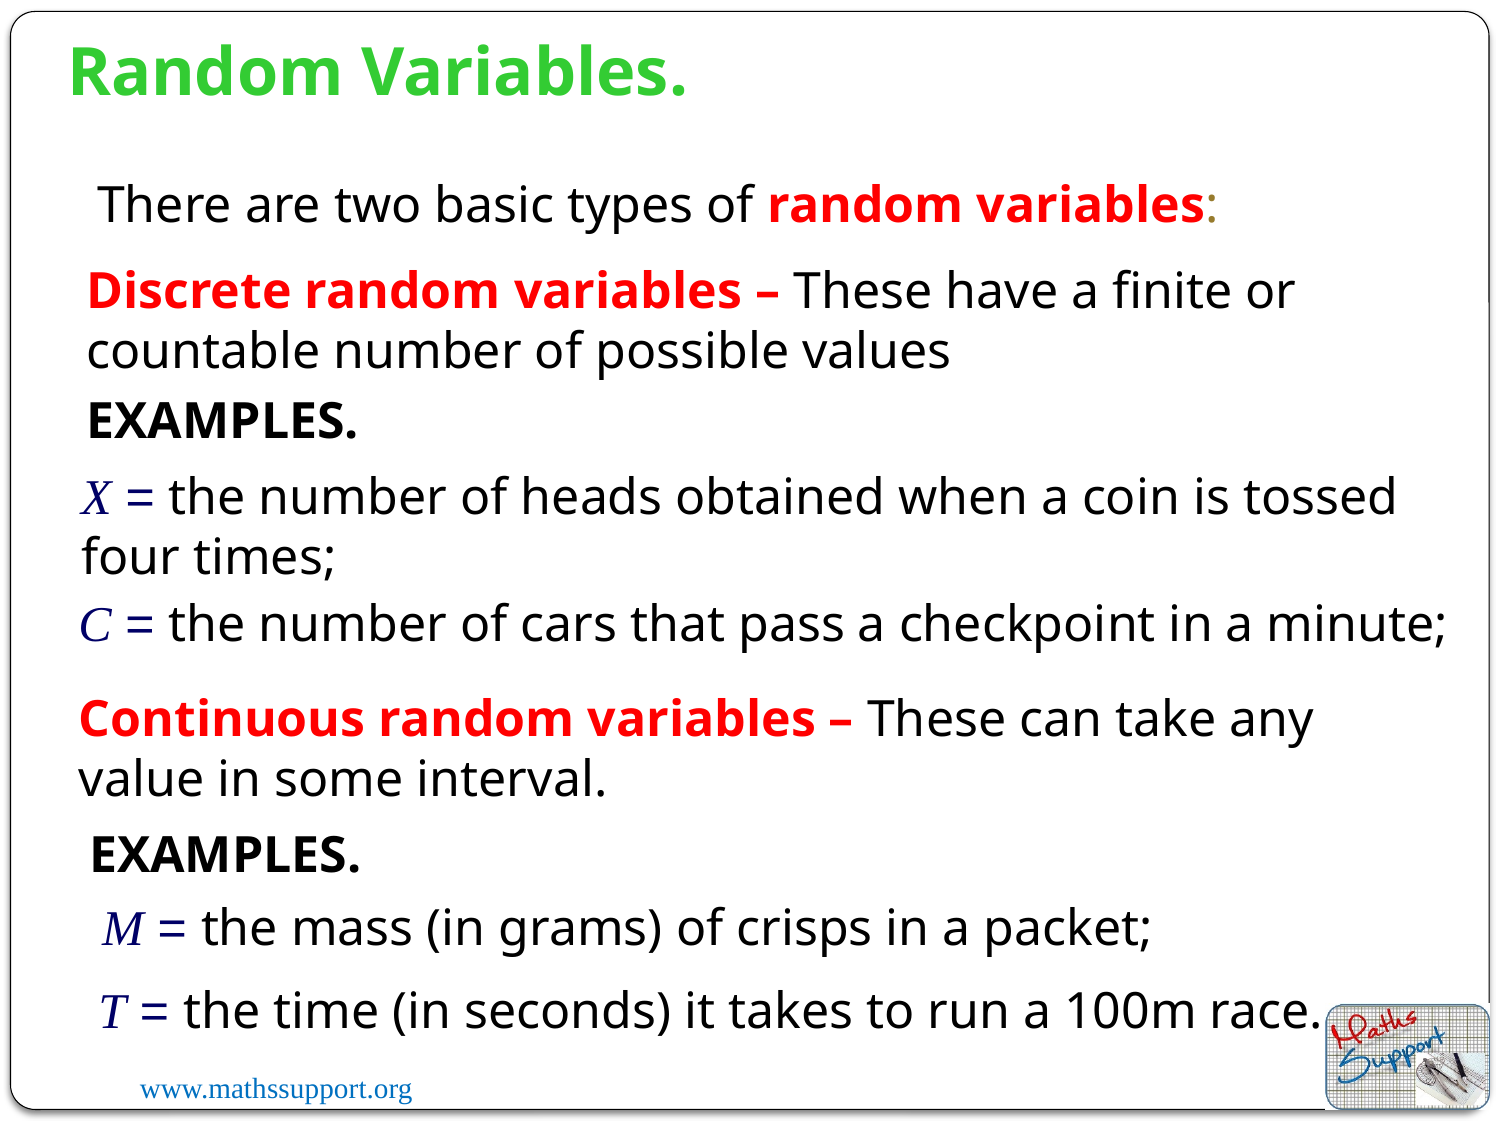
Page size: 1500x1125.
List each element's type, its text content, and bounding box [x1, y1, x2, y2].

text_box C = the number of cars that pass a checkpoint in a minute; [63, 583, 1485, 659]
text_box [131, 1063, 416, 1106]
text_box EXAMPLES. [74, 815, 377, 891]
text_box EXAMPLES. [72, 380, 375, 456]
text_box M = the mass (in grams) of crisps in a packet; [87, 888, 1469, 964]
text_box Continuous random variables – These can take any value in some interval. [64, 678, 1421, 814]
text_box There are two basic types of random variables: [82, 165, 1485, 240]
text_box T = the time (in seconds) it takes to run a 100m race. [83, 971, 1469, 1047]
text_box Random Variables. [52, 21, 1459, 117]
text_box [1324, 1003, 1487, 1106]
text_box X = the number of heads obtained when a coin is tossed four times; [66, 456, 1445, 583]
picture [1325, 1003, 1490, 1110]
text_box Discrete random variables – These have a finite or countable number of possible values [71, 250, 1428, 386]
